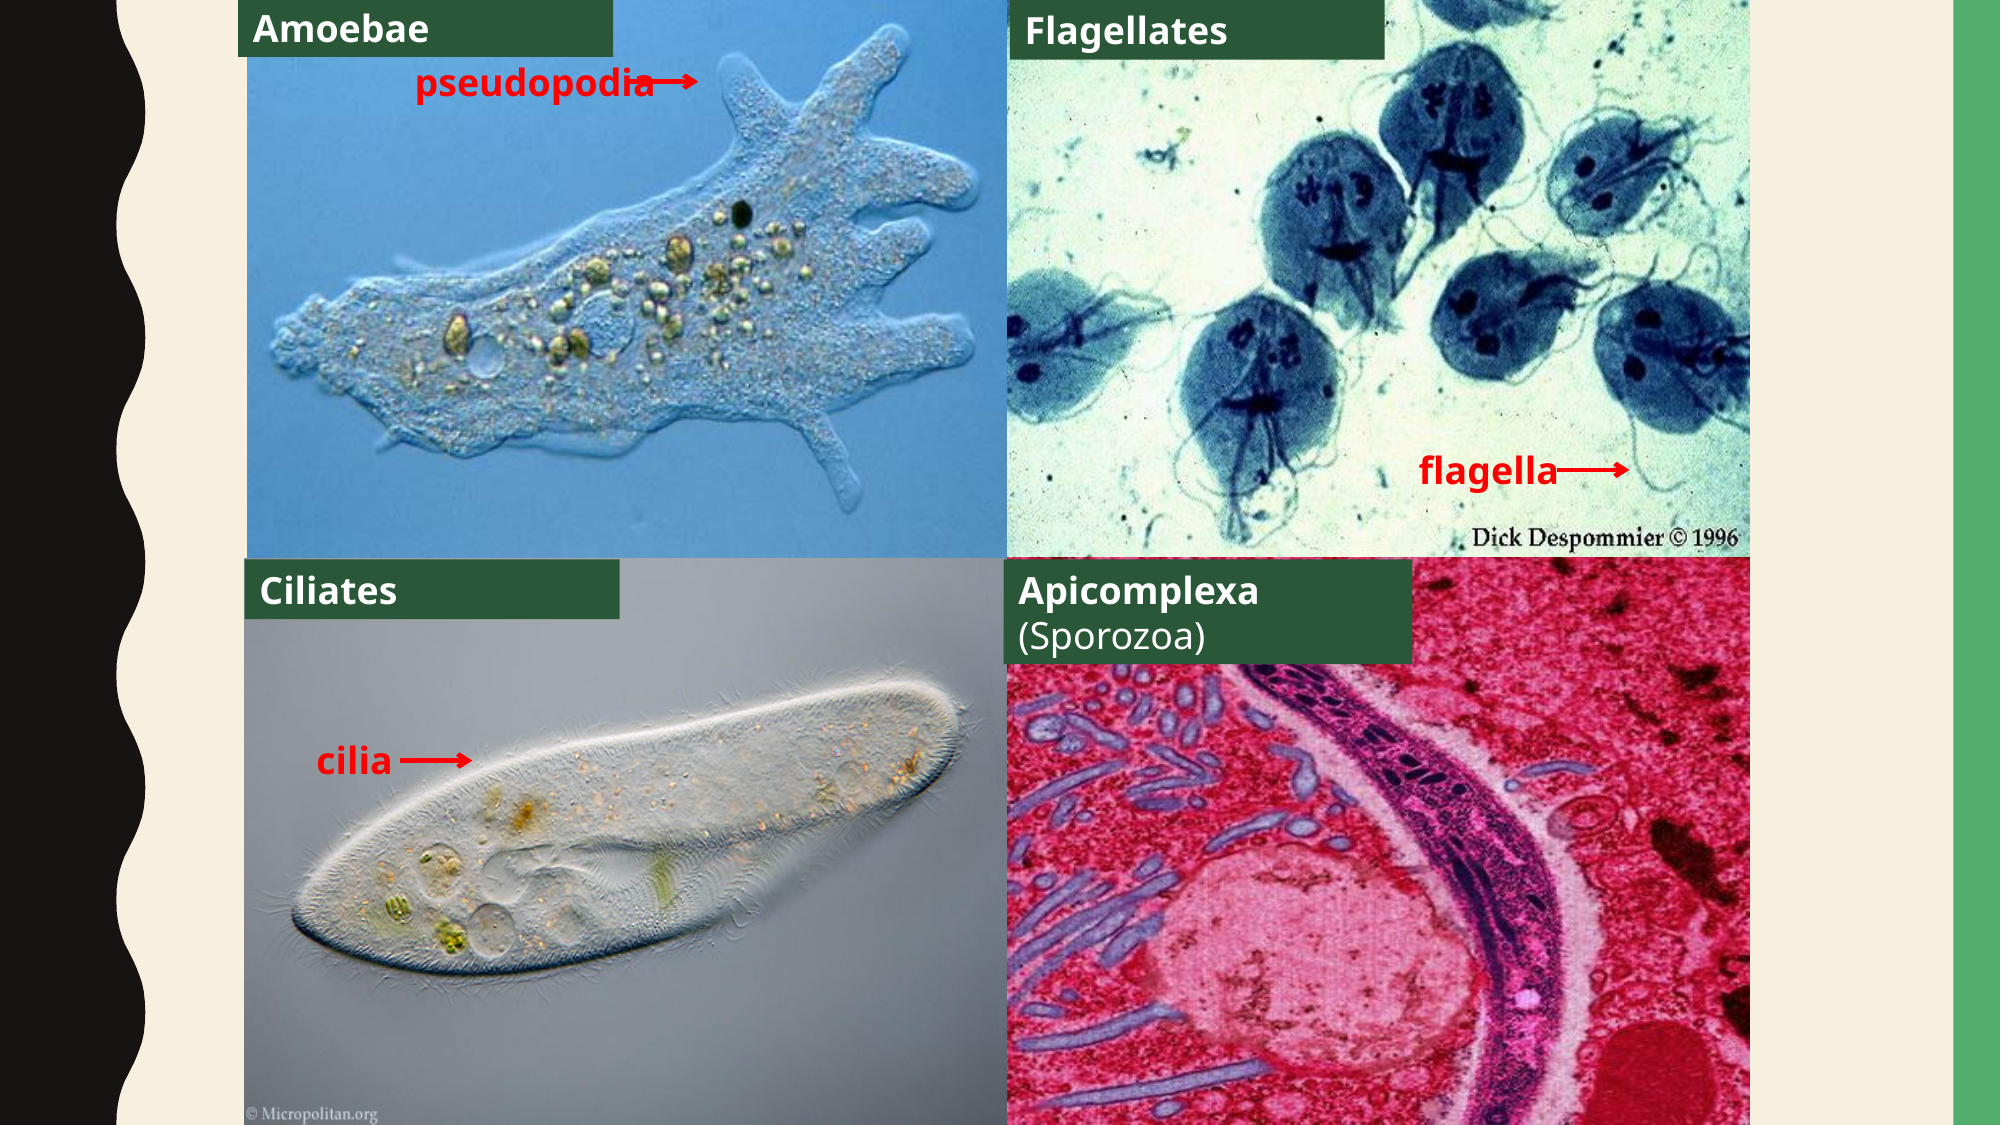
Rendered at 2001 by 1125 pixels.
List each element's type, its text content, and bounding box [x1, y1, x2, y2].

text_box Amoebae [238, 0, 247, 57]
picture [244, 0, 1750, 1125]
